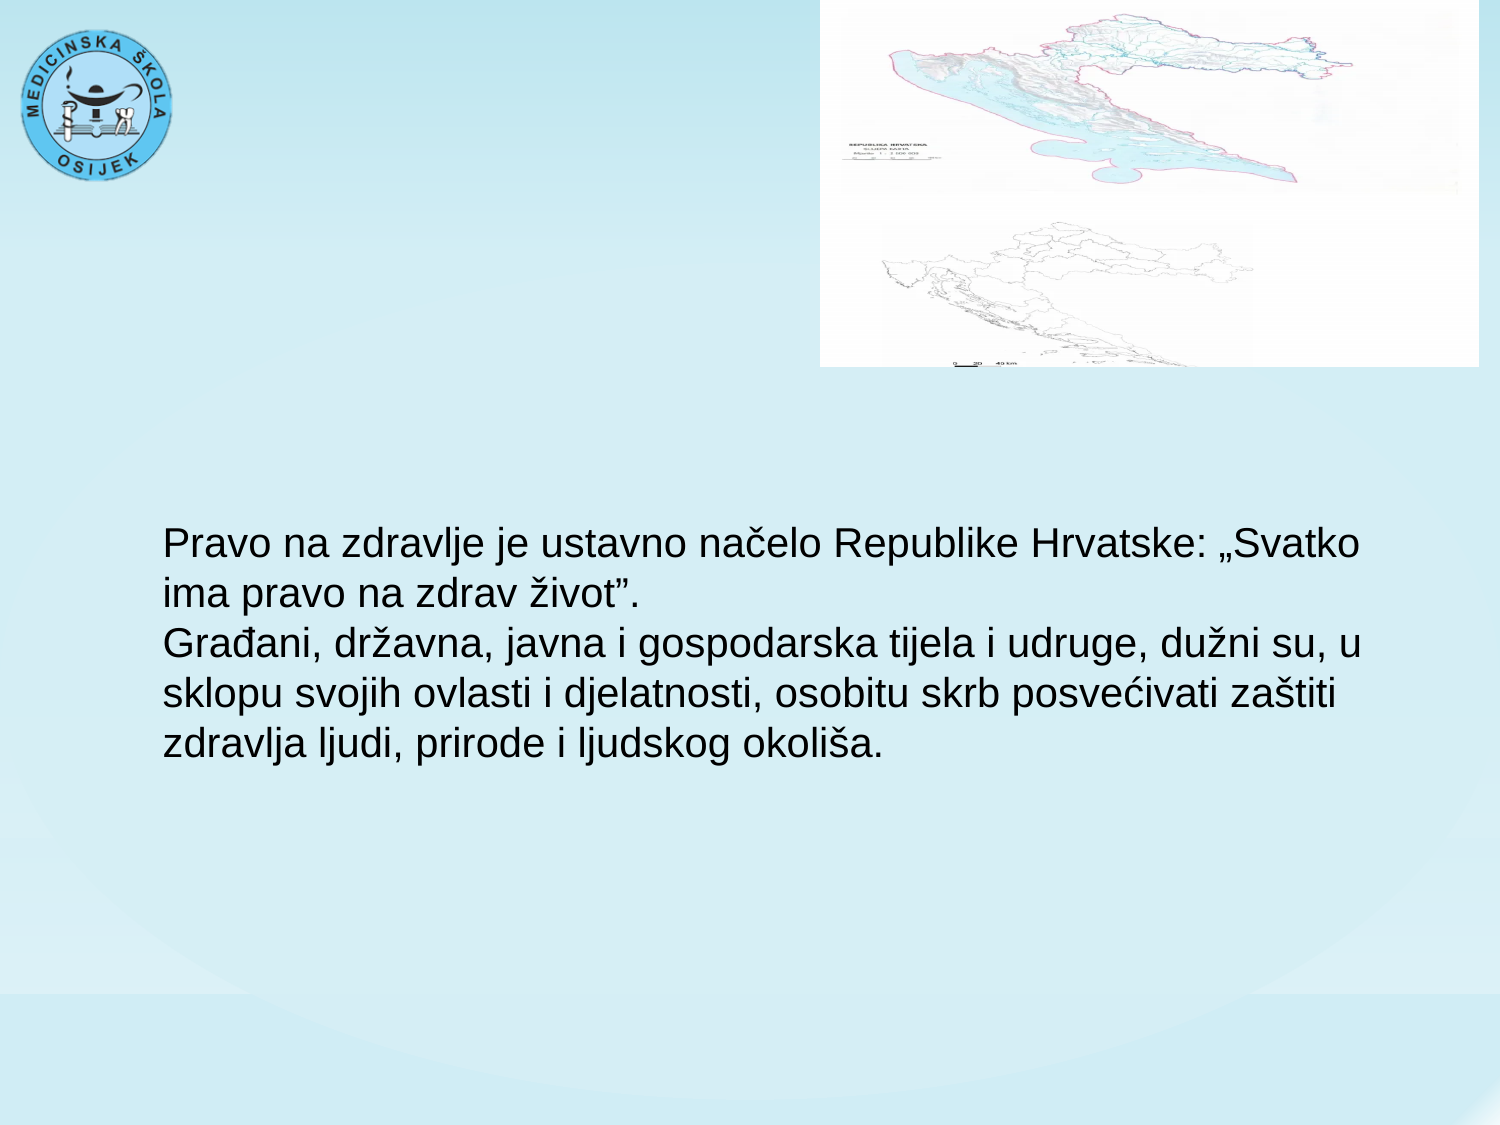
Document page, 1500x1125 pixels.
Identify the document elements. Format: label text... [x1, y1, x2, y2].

picture [6, 15, 187, 196]
picture [820, 0, 1479, 368]
text_box Pravo na zdravlje je ustavno načelo Republike Hrvatske: „Svatko ima pravo na zdrav život”. Građani, državna, javna i gospodarska tijela i udruge, dužni su, u sklopu svojih ovlasti i djelatnosti, osobitu skrb posvećivati zaštiti zdravlja ljudi, prirode i ljudskog okoliša. [147, 178, 1436, 830]
